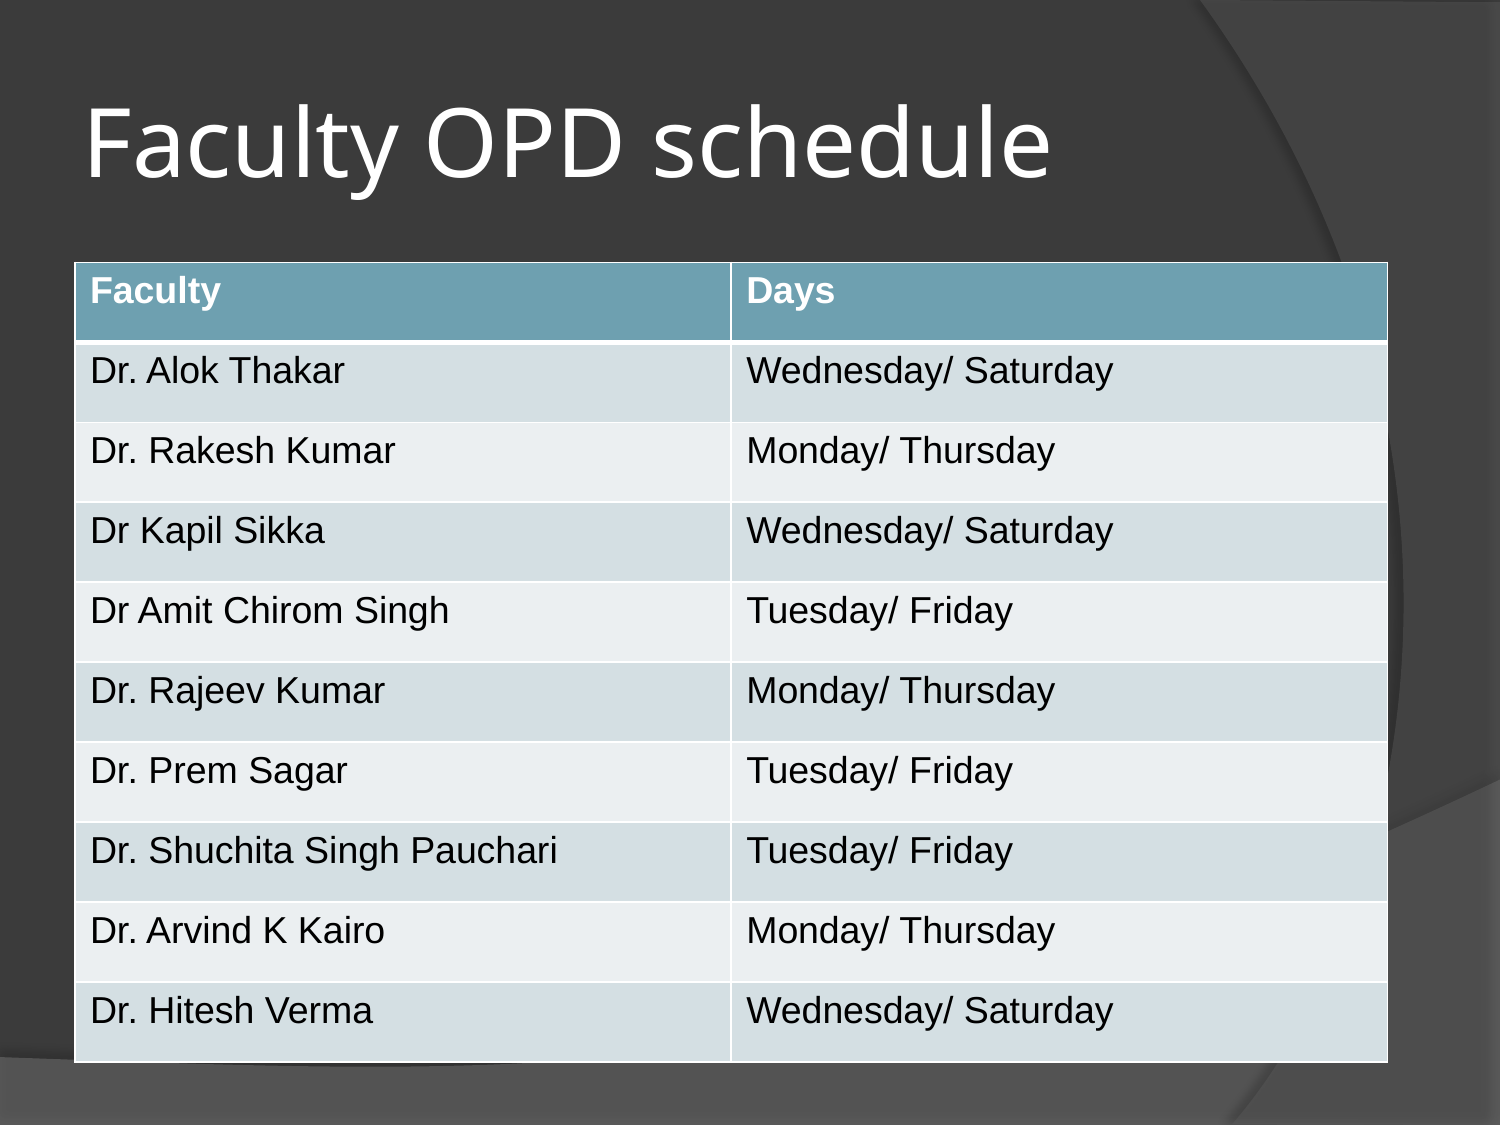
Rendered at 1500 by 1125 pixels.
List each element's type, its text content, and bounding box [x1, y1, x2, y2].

table_cell Tuesday/ Friday [732, 743, 1387, 821]
table_cell Dr. Rakesh Kumar [76, 423, 730, 501]
table_cell Tuesday/ Friday [732, 583, 1387, 661]
table_cell Monday/ Thursday [732, 663, 1387, 741]
table_cell Dr. Shuchita Singh Pauchari [76, 823, 730, 901]
table_header Faculty [76, 263, 730, 340]
table_cell Tuesday/ Friday [732, 823, 1387, 901]
table_cell Dr. Prem Sagar [76, 743, 730, 821]
table_cell Dr. Alok Thakar [76, 345, 730, 422]
table_cell Monday/ Thursday [732, 423, 1387, 501]
table_cell Dr. Rajeev Kumar [76, 663, 730, 741]
table_header Days [732, 263, 1387, 340]
table_cell Monday/ Thursday [732, 903, 1387, 981]
table_cell Dr Kapil Sikka [76, 503, 730, 581]
title Faculty OPD schedule [75, 45, 1300, 233]
table_cell Wednesday/ Saturday [732, 983, 1387, 1061]
table_cell Dr Amit Chirom Singh [76, 583, 730, 661]
table_cell Wednesday/ Saturday [732, 503, 1387, 581]
table_cell Dr. Hitesh Verma [76, 983, 730, 1061]
table_cell Dr. Arvind K Kairo [76, 903, 730, 981]
table_cell Wednesday/ Saturday [732, 345, 1387, 422]
